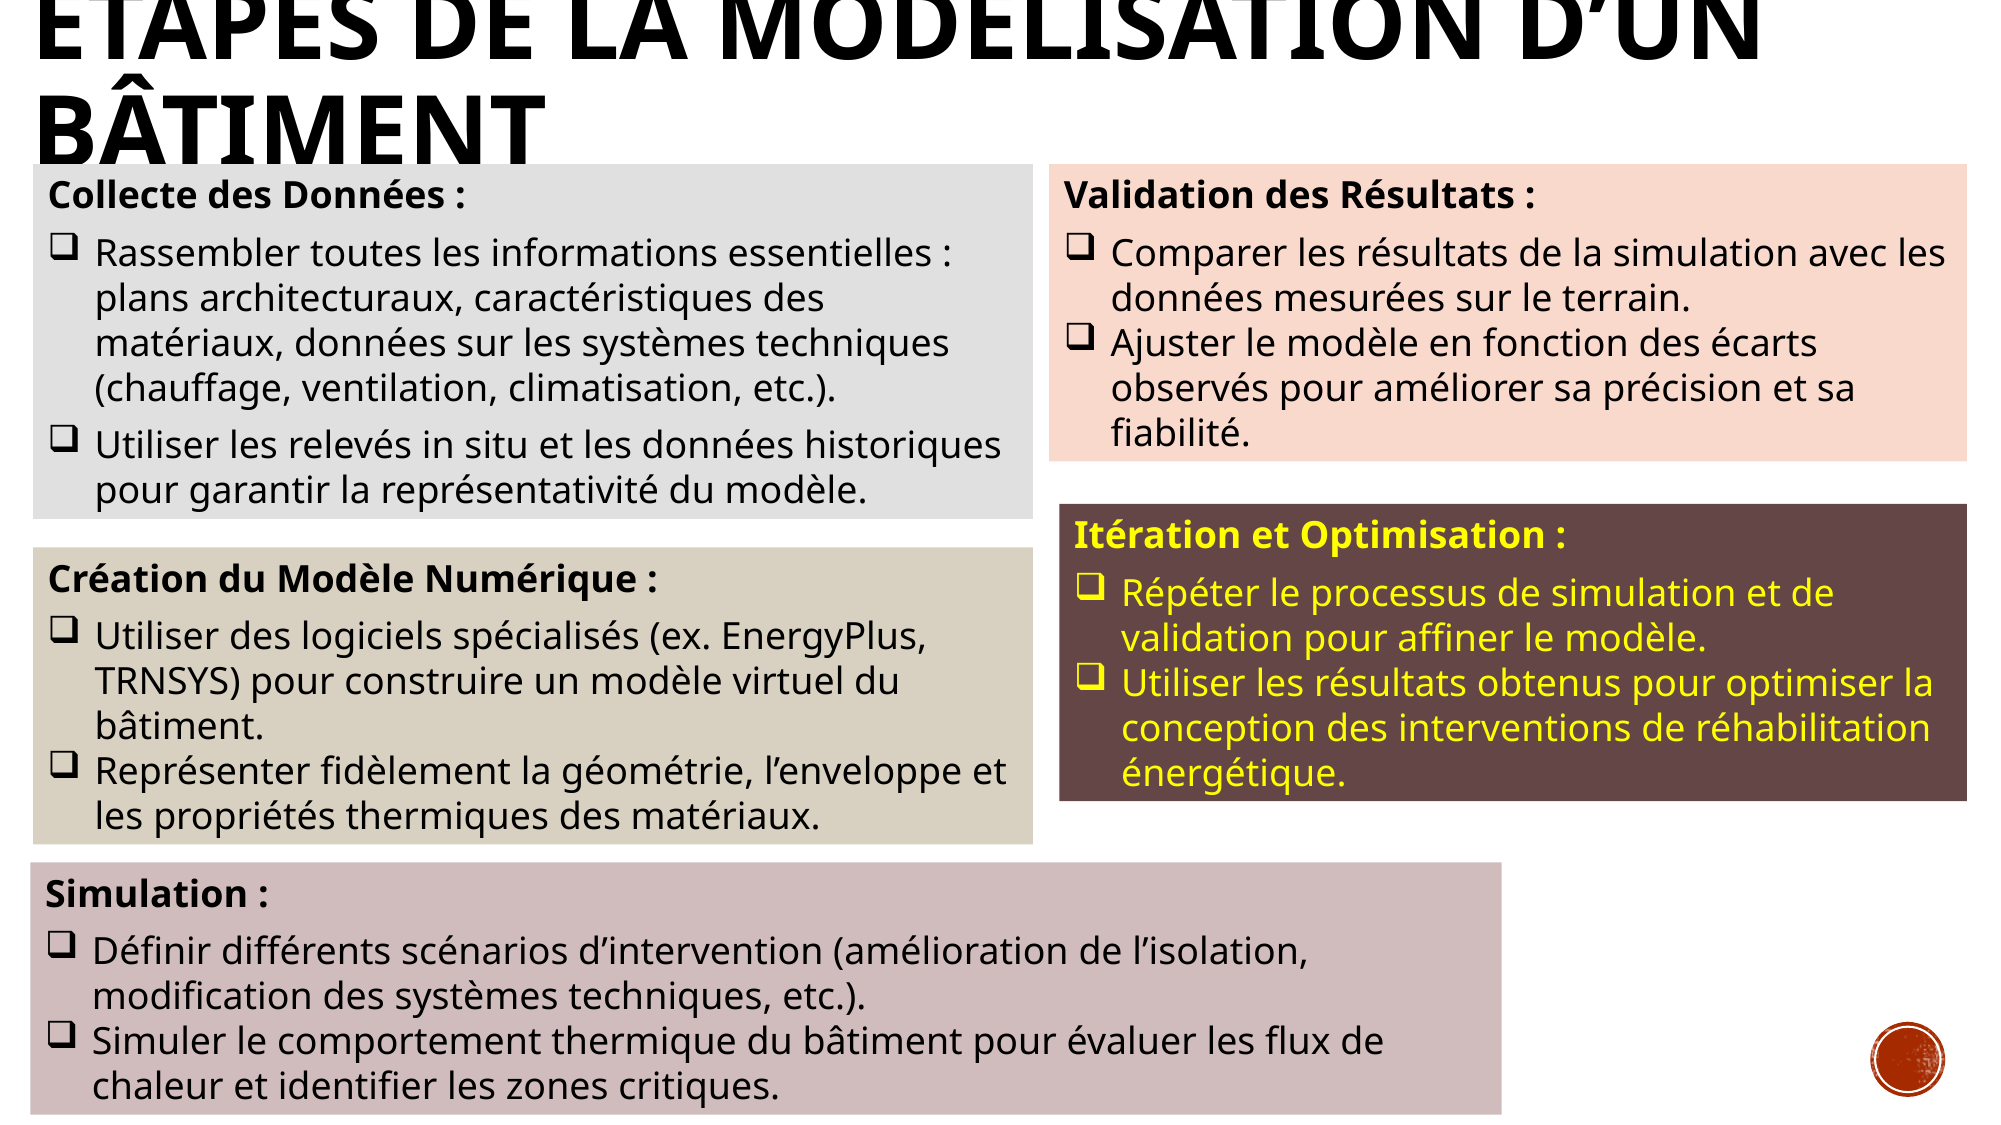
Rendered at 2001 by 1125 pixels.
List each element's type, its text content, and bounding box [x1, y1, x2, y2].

text_box Simulation : Définir différents scénarios d’intervention (amélioration de l’isolation, modification des systèmes techniques, etc.). Simuler le comportement thermique du bâtiment pour évaluer les flux de chaleur et identifier les zones critiques. [30, 862, 1502, 1115]
title Étapes de la Modélisation d’un Bâtiment [16, 0, 2000, 214]
text_box Collecte des Données : Rassembler toutes les informations essentielles : plans architecturaux, caractéristiques des matériaux, données sur les systèmes techniques (chauffage, ventilation, climatisation, etc.). Utiliser les relevés in situ et les données historiques pour garantir la représentativité du modèle. [33, 164, 1033, 519]
text_box Création du Modèle Numérique : Utiliser des logiciels spécialisés (ex. EnergyPlus, TRNSYS) pour construire un modèle virtuel du bâtiment. Représenter fidèlement la géométrie, l’enveloppe et les propriétés thermiques des matériaux. [33, 547, 1033, 845]
text_box Itération et Optimisation : Répéter le processus de simulation et de validation pour affiner le modèle. Utiliser les résultats obtenus pour optimiser la conception des interventions de réhabilitation énergétique. [1059, 503, 1967, 802]
text_box Validation des Résultats : Comparer les résultats de la simulation avec les données mesurées sur le terrain. Ajuster le modèle en fonction des écarts observés pour améliorer sa précision et sa fiabilité. [1049, 164, 1967, 462]
